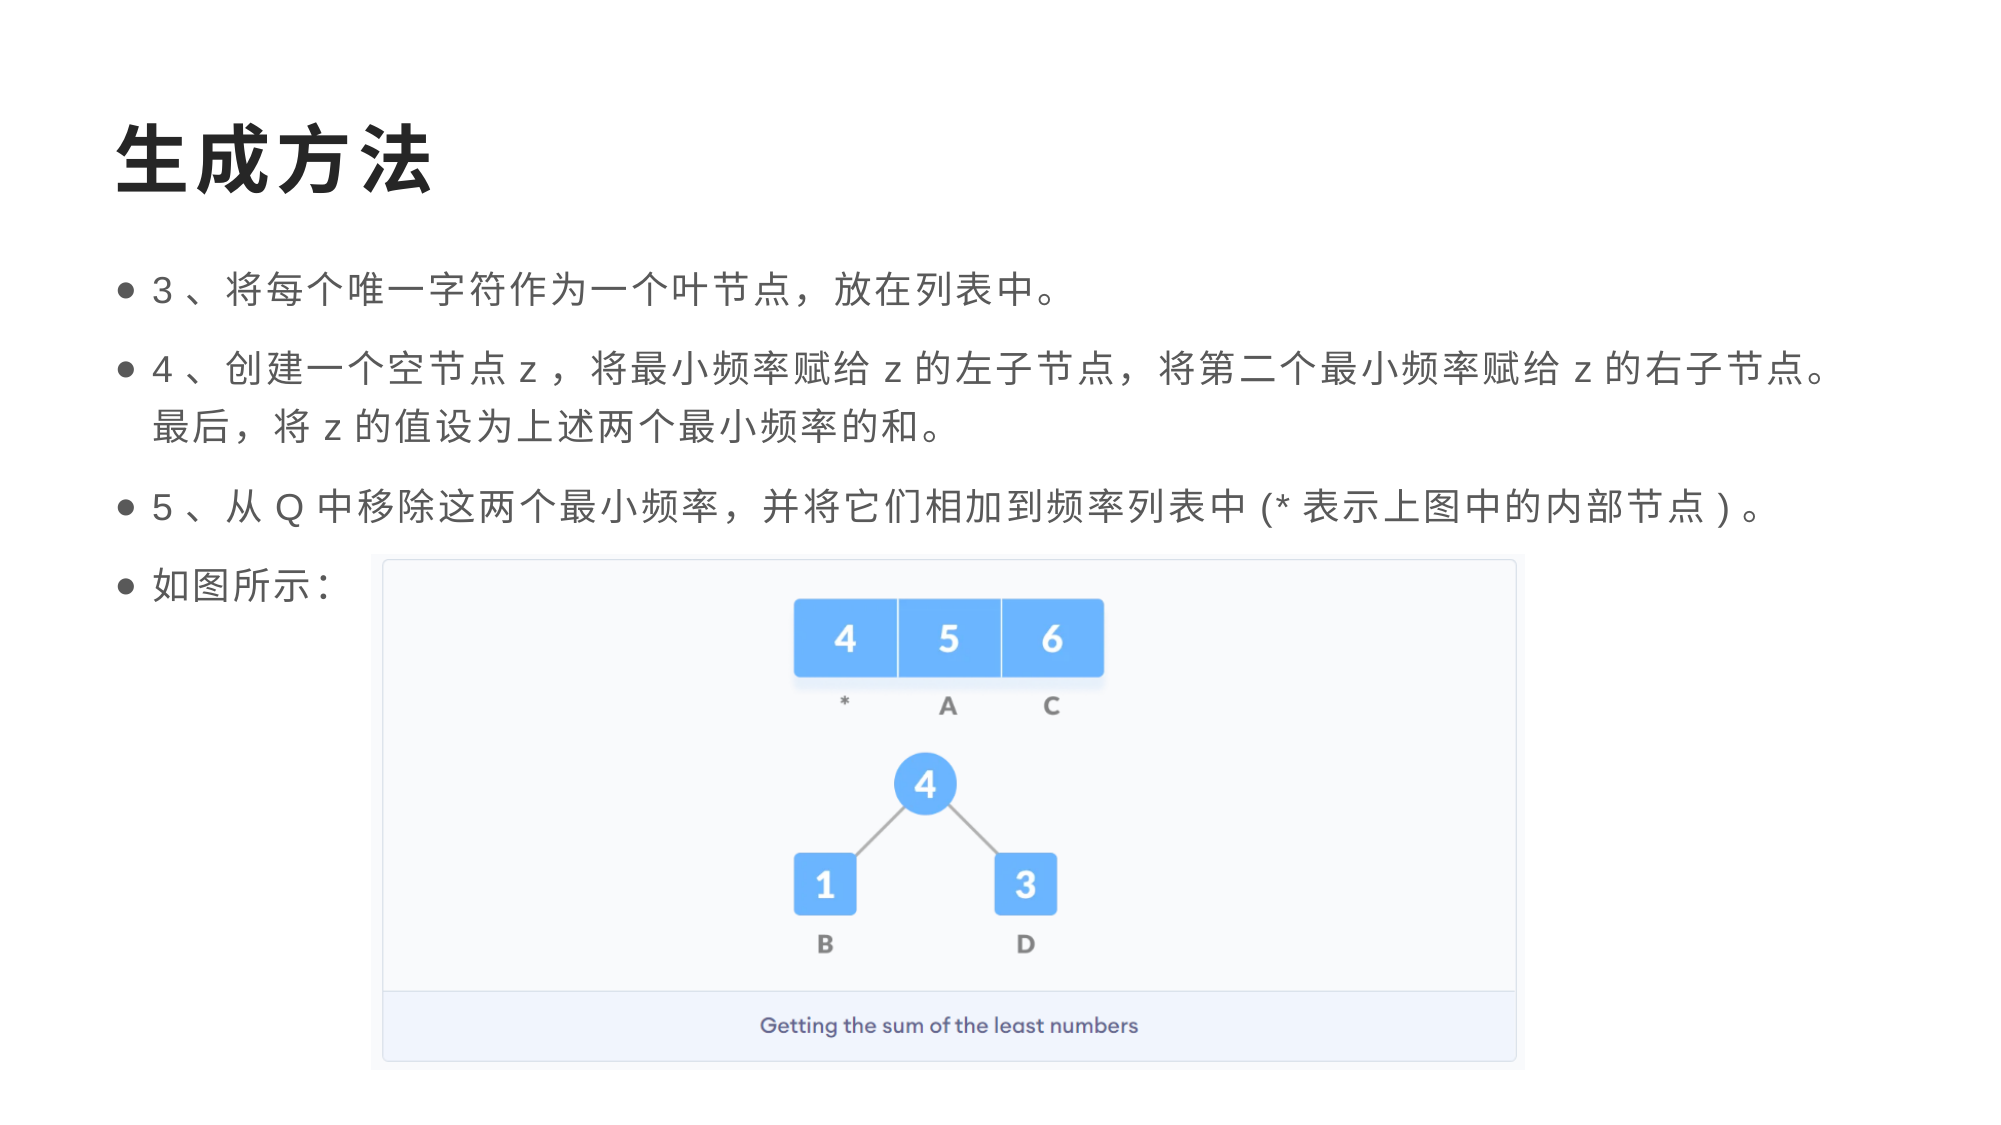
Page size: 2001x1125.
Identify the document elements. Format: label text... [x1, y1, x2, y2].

list 3、将每个唯一字符作为一个叶节点，放在列表中。 4、创建一个空节点z，将最小频率赋给z的左子节点，将第二个最小频率赋给z的右子节点。 最后，将z的值设为上述两个最小频率的和。 5、从Q中移除这两个最小频率，并将它们相加到频率列表中(*表示上图中的内部节点)。 如图所示： [99, 244, 1900, 1026]
title 生成方法 [99, 99, 1900, 216]
picture [371, 554, 1525, 1070]
